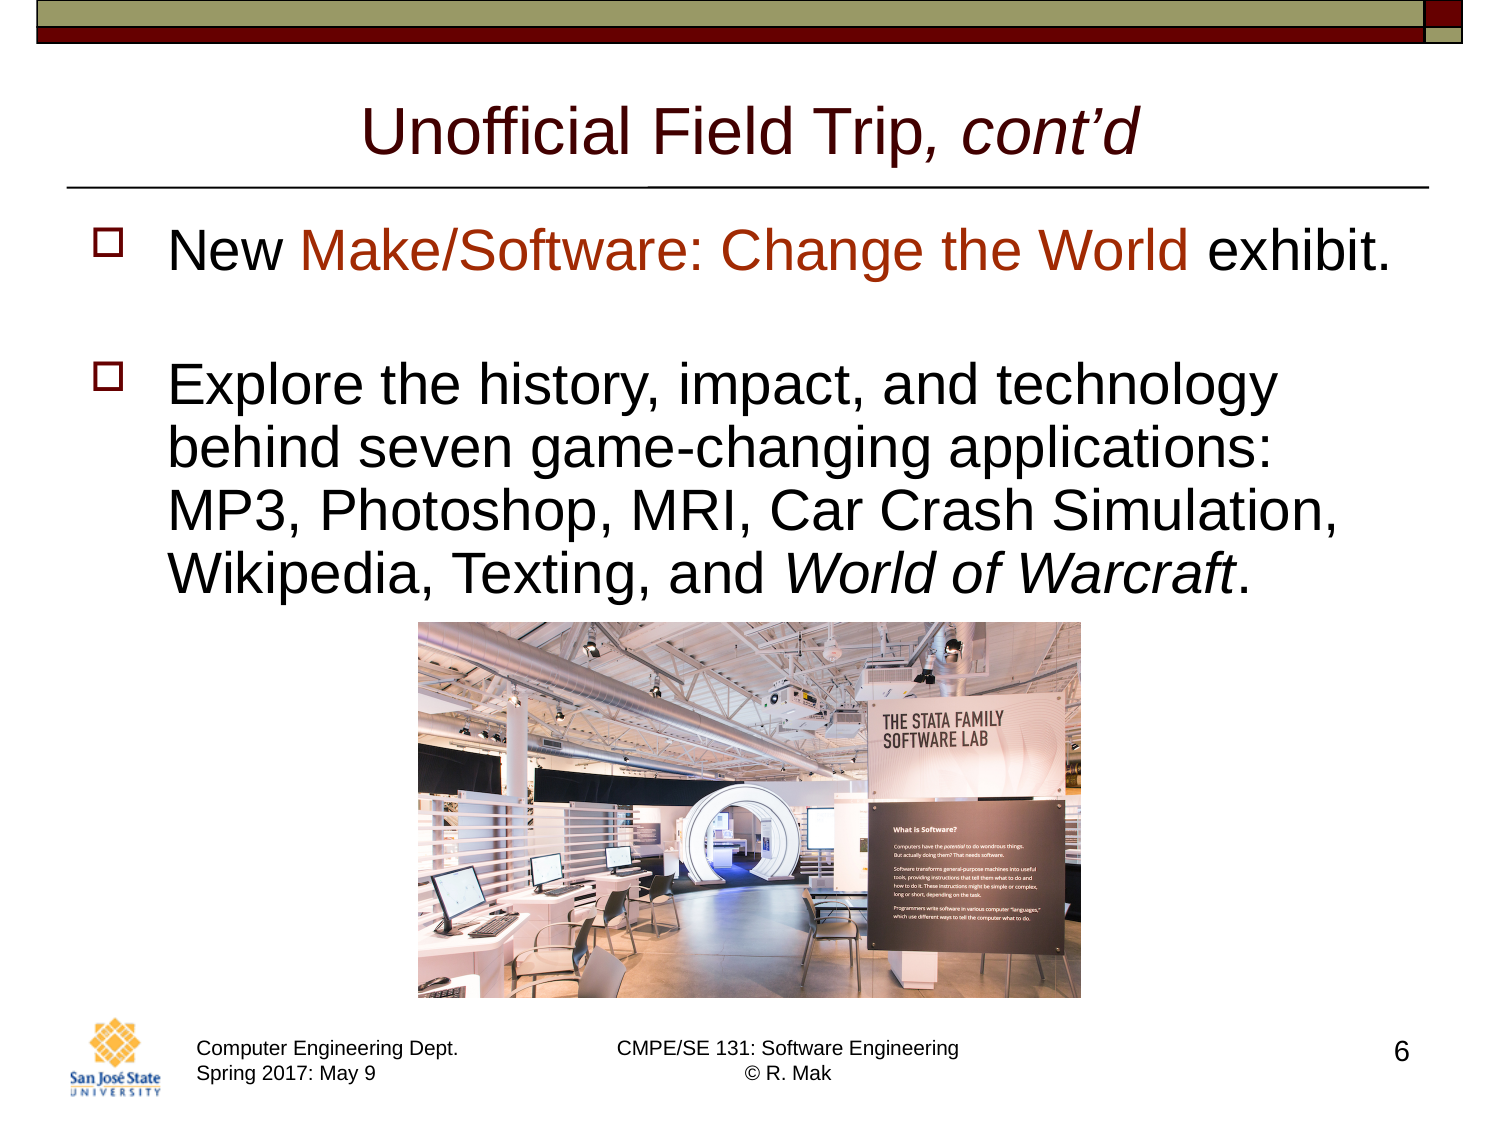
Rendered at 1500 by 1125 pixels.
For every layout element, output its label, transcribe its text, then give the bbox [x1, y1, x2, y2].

text_box [24, 24, 75, 75]
slide_number 6 [1112, 1025, 1425, 1100]
title Unofficial Field Trip, cont’d [75, 67, 1425, 175]
list New Make/Software: Change the World exhibit. Explore the history, impact, and technology behind seven game-changing applications: MP3, Photoshop, MRI, Car Crash Simulation, Wikipedia, Texting, and World of Warcraft. [75, 212, 1425, 608]
picture [418, 622, 1082, 998]
picture [60, 1012, 166, 1112]
